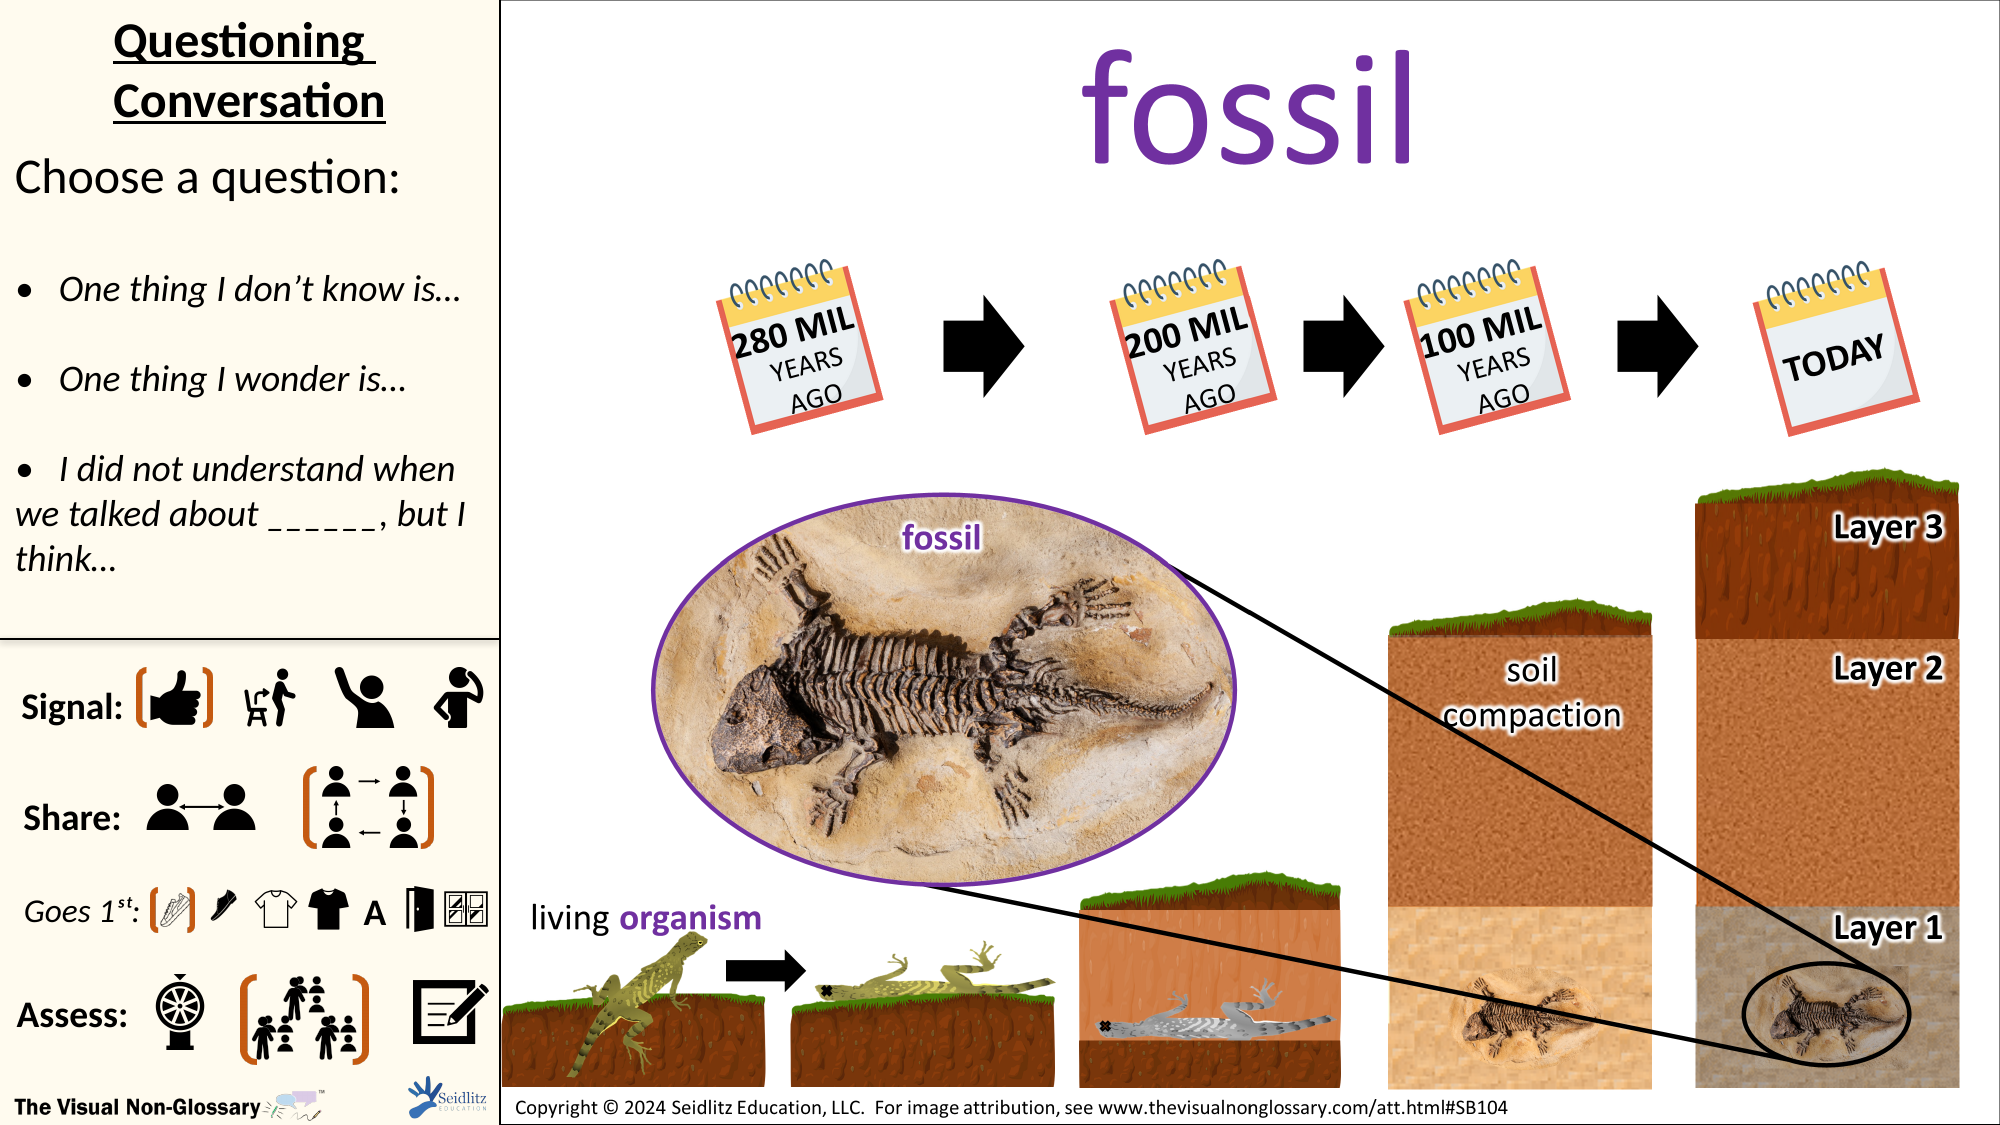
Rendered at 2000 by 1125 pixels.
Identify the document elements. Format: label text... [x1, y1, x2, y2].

picture [136, 667, 214, 728]
text_box A [348, 880, 402, 941]
text_box Assess: [1, 982, 137, 1043]
text_box Questioning Conversation [98, 0, 401, 135]
picture [239, 667, 301, 728]
picture [397, 886, 490, 932]
text_box Share: [8, 785, 137, 846]
text_box • One thing I don’t know is… • One thing I wonder is… • I did not understand when we talked about ______, but I think… [0, 211, 494, 587]
picture [302, 766, 434, 850]
picture [0, 1084, 328, 1125]
picture [149, 886, 196, 934]
picture [334, 667, 395, 728]
picture [253, 886, 299, 932]
picture [413, 974, 490, 1051]
picture [239, 974, 370, 1066]
text_box Signal: [6, 674, 136, 735]
picture [305, 886, 352, 932]
text_box Choose a question: [0, 135, 494, 211]
picture [428, 667, 490, 728]
picture [142, 974, 218, 1051]
picture [499, 0, 2000, 1125]
text_box Goes 1ˢᵗ: [9, 881, 156, 937]
picture [403, 1073, 495, 1125]
picture [145, 784, 257, 830]
picture [202, 886, 241, 925]
